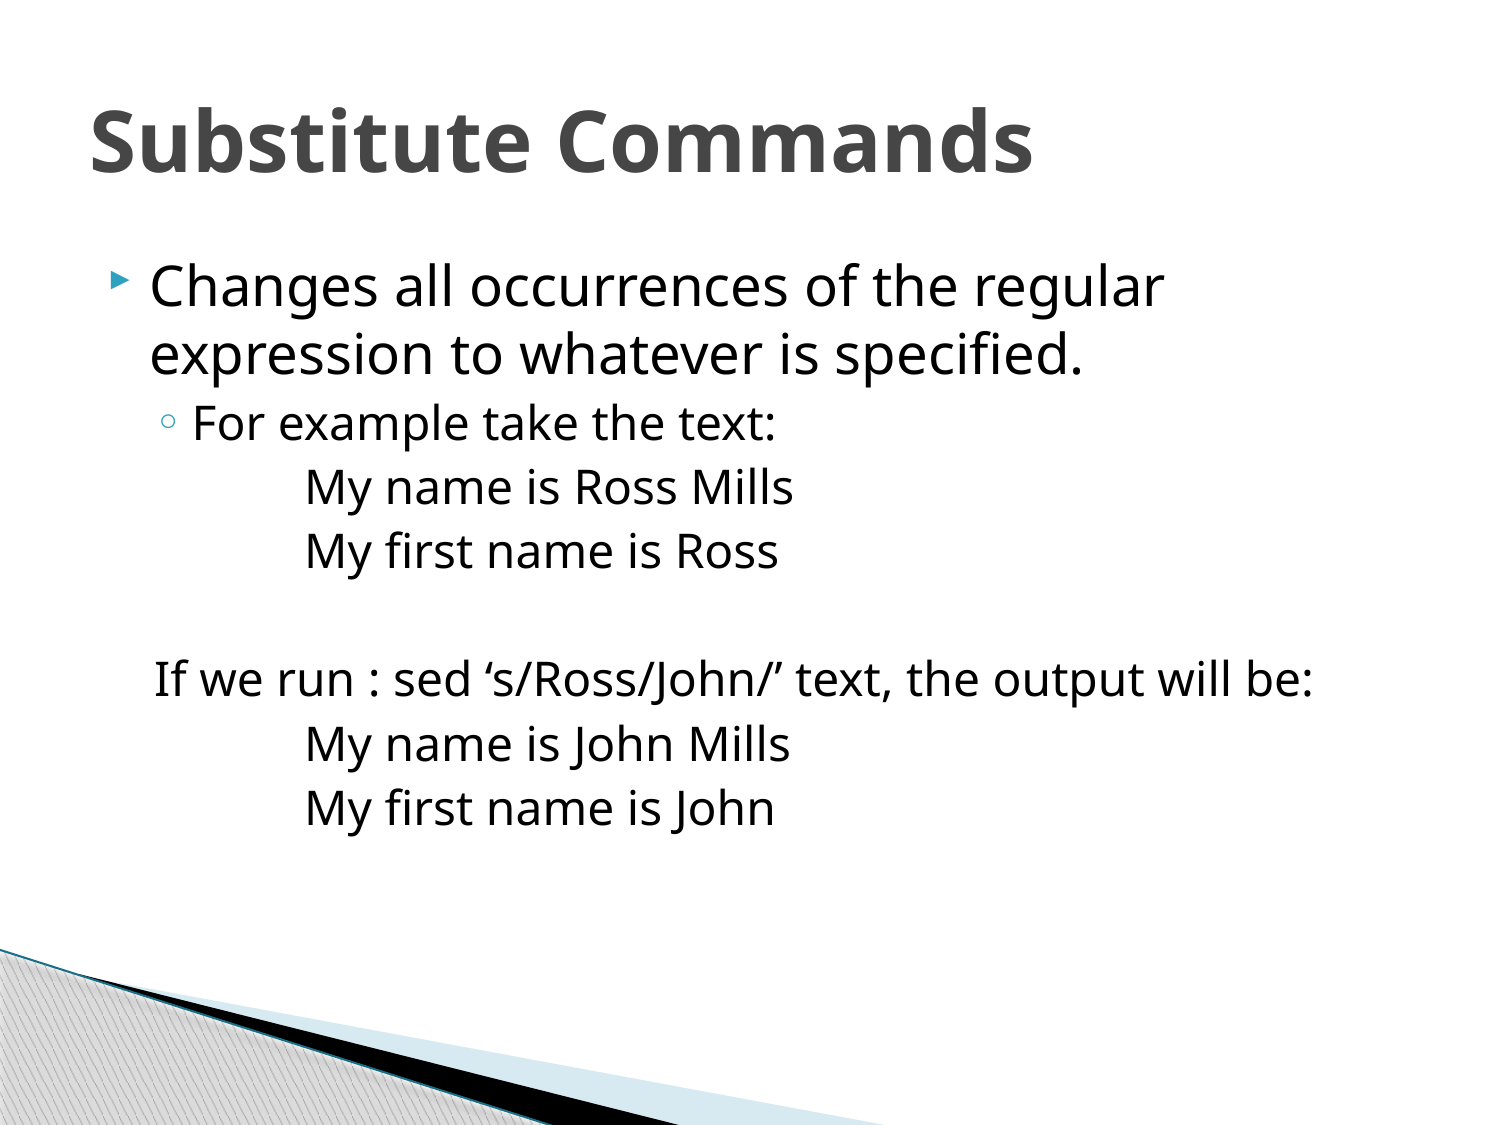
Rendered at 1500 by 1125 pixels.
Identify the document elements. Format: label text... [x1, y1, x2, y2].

title Substitute Commands [75, 45, 1425, 233]
list Changes all occurrences of the regular expression to whatever is specified. For example take the text: My name is Ross Mills My first name is Ross If we run : sed ‘s/Ross/John/’ text, the output will be: My name is John Mills My first name is John [75, 243, 1425, 986]
